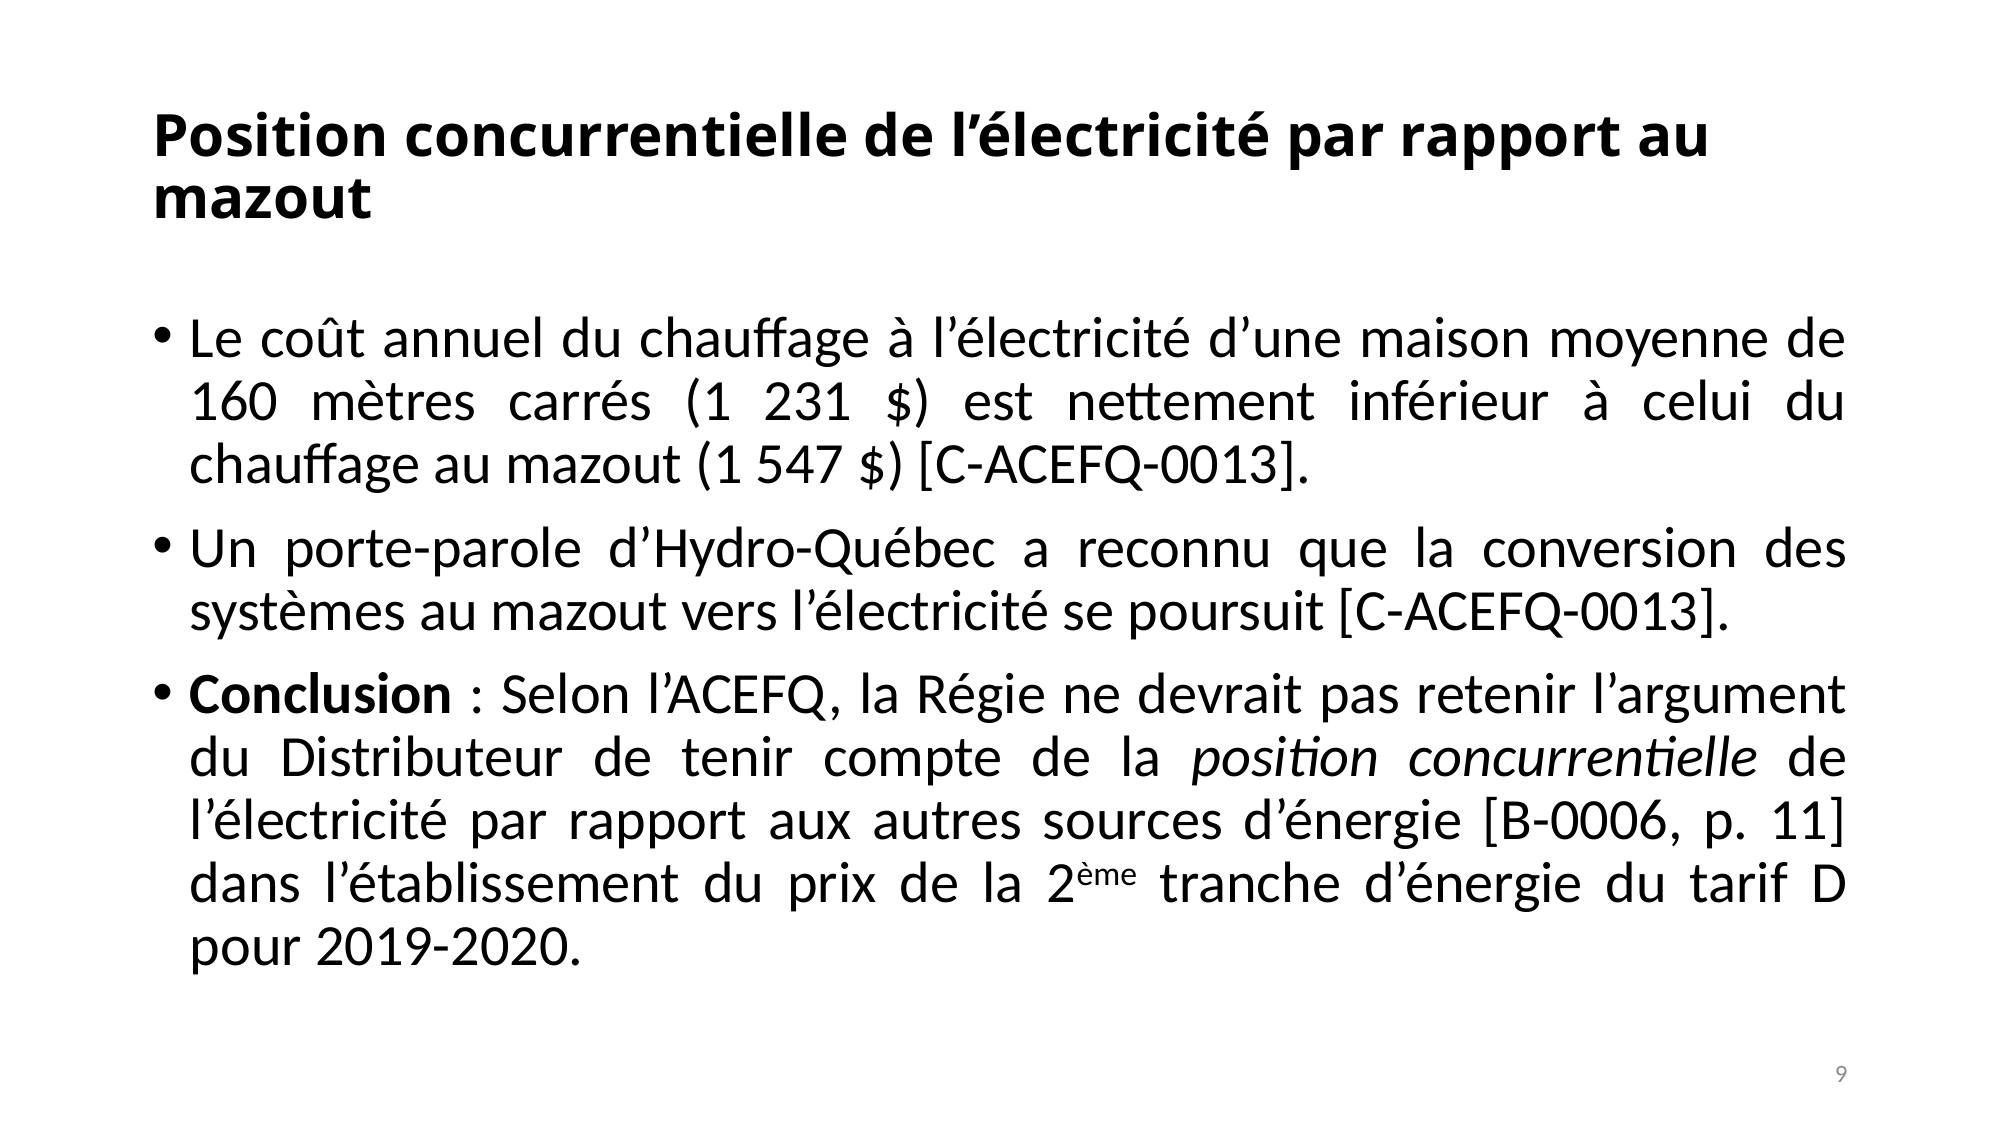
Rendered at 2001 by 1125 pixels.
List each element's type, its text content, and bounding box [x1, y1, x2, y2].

list Le coût annuel du chauffage à l’électricité d’une maison moyenne de 160 mètres carrés (1 231 $) est nettement inférieur à celui du chauffage au mazout (1 547 $) [C-ACEFQ-0013]. Un porte-parole d’Hydro-Québec a reconnu que la conversion des systèmes au mazout vers l’électricité se poursuit [C-ACEFQ-0013]. Conclusion : Selon l’ACEFQ, la Régie ne devrait pas retenir l’argument du Distributeur de tenir compte de la position concurrentielle de l’électricité par rapport aux autres sources d’énergie [B-0006, p. 11] dans l’établissement du prix de la 2ème tranche d’énergie du tarif D pour 2019-2020. [137, 299, 1863, 1014]
slide_number 9 [1412, 1042, 1863, 1103]
title Position concurrentielle de l’électricité par rapport au mazout [137, 59, 1863, 278]
